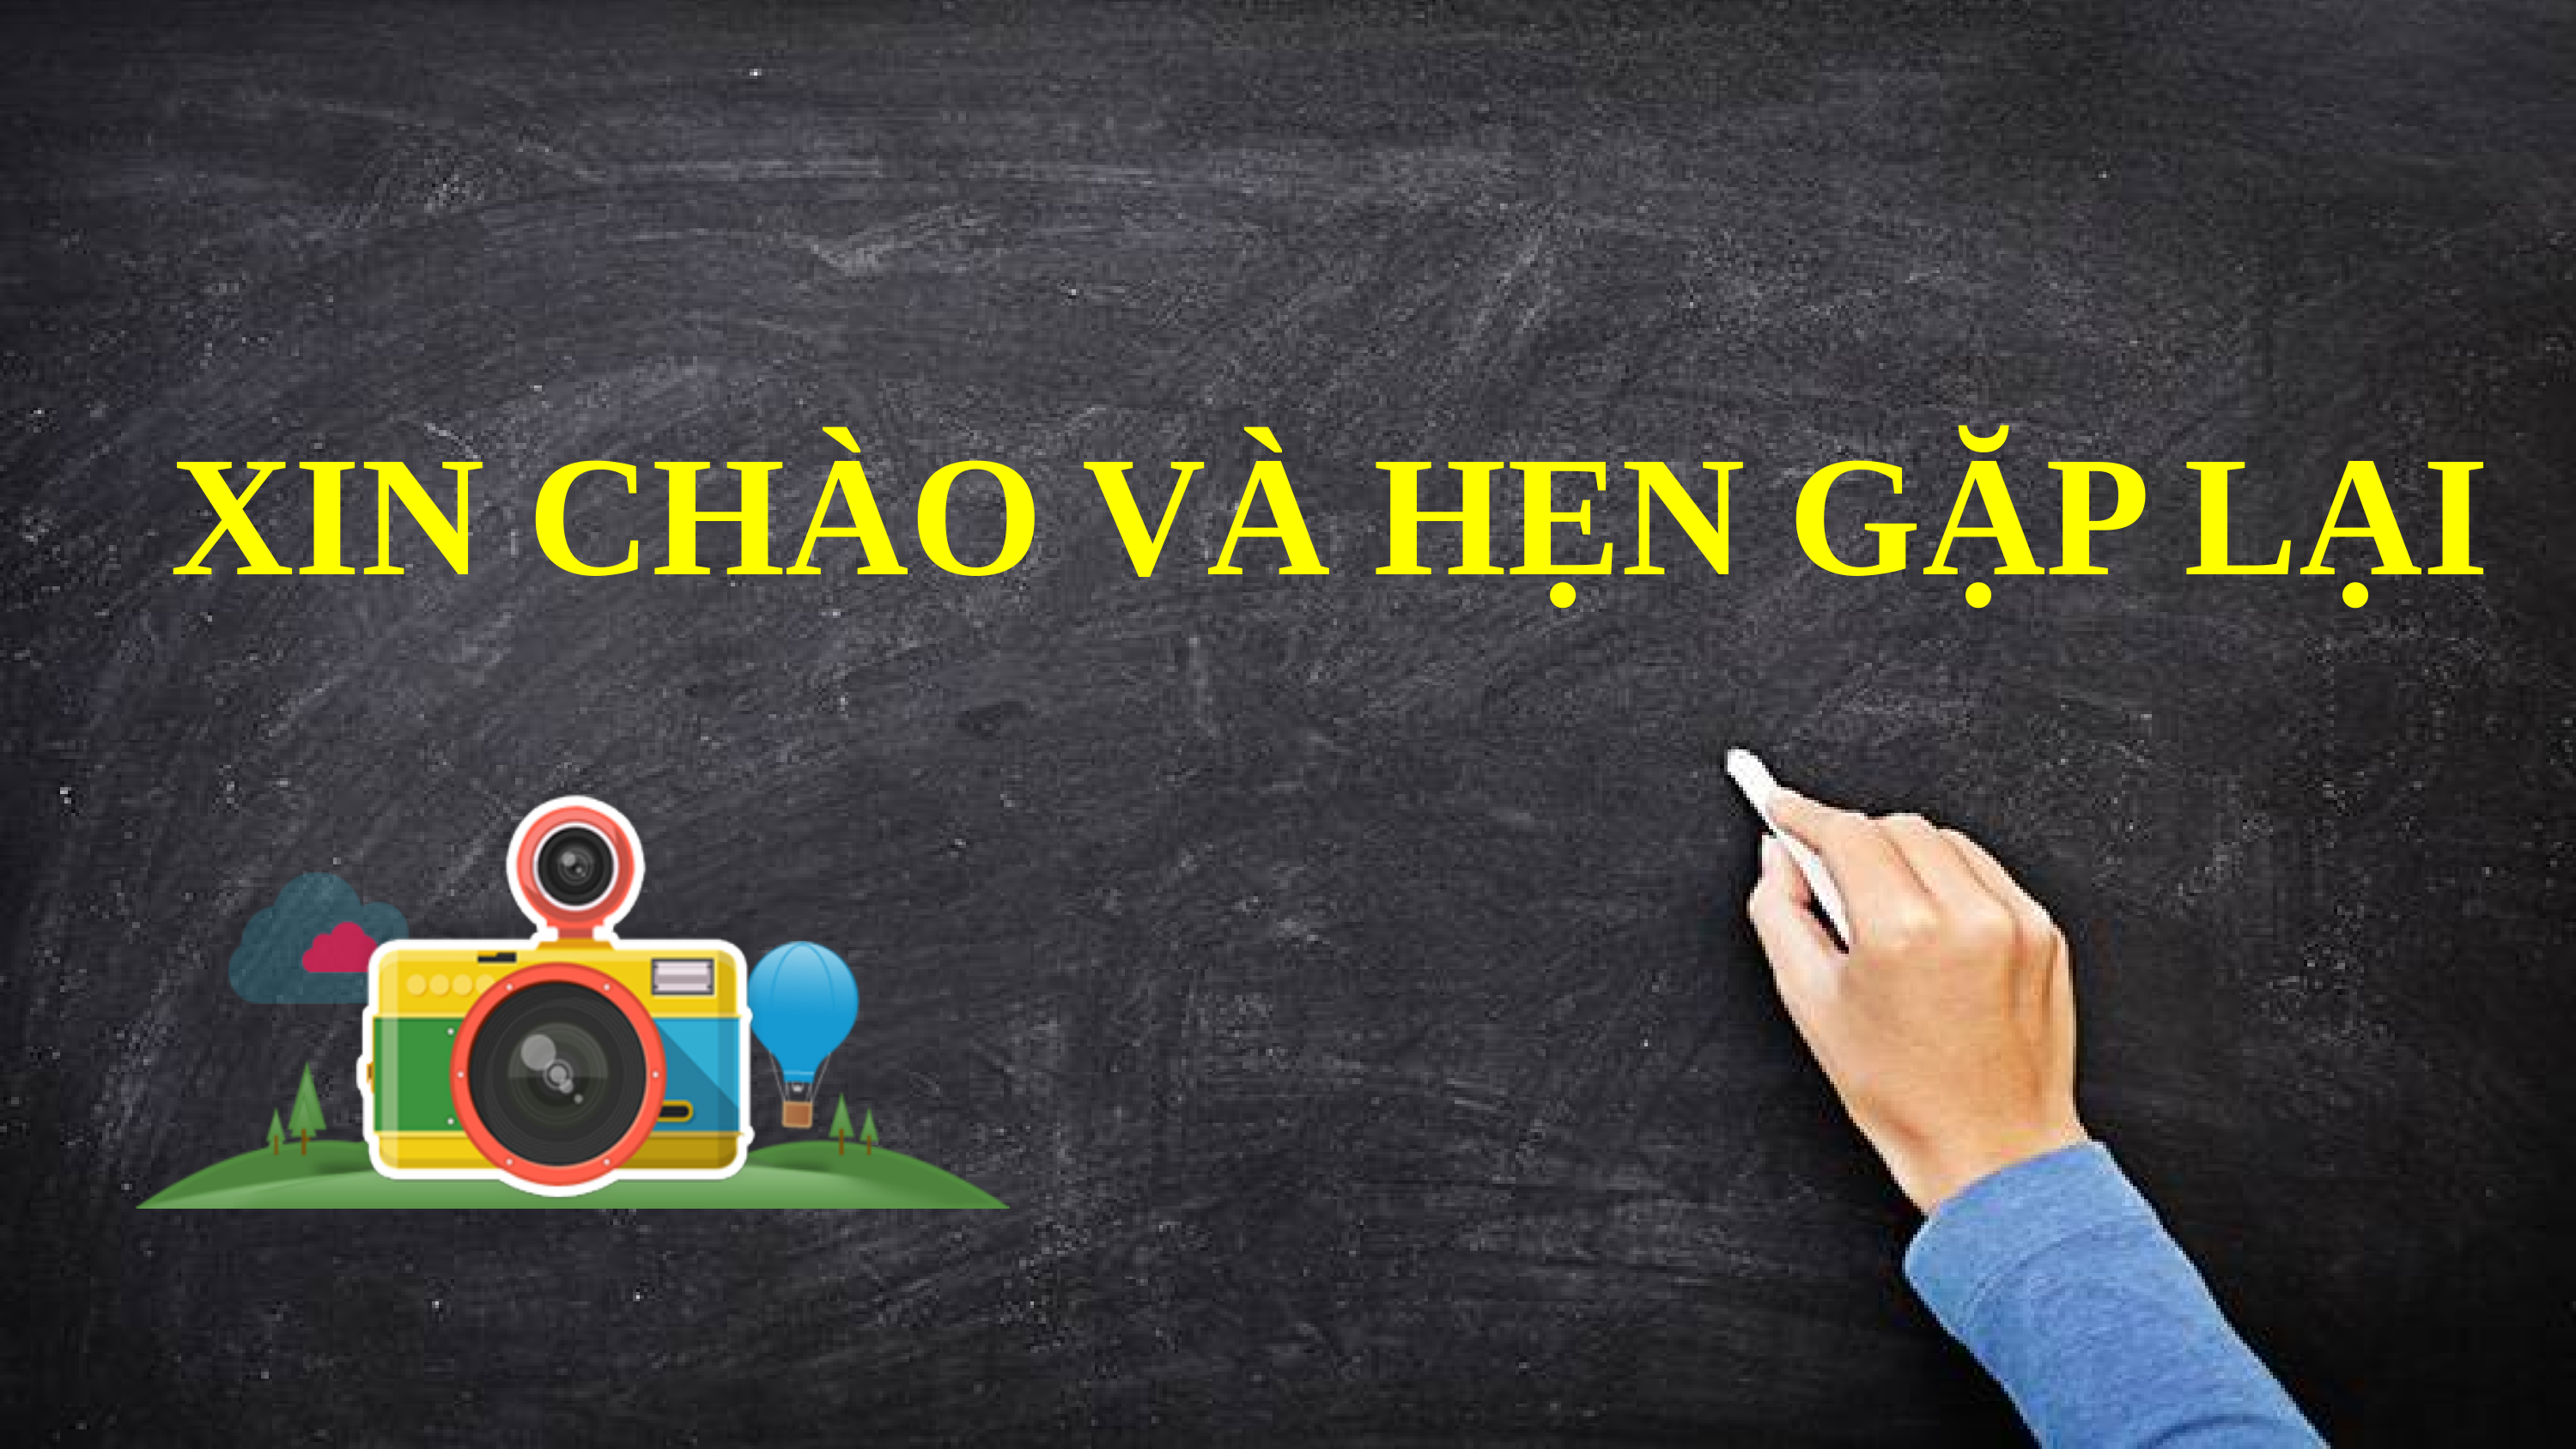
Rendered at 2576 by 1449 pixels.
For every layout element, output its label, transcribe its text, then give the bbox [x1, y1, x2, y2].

picture [0, 0, 2576, 1449]
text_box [136, 775, 1010, 1209]
text_box XIN CHÀO VÀ HẸN GẶP LẠI [136, 393, 2525, 620]
